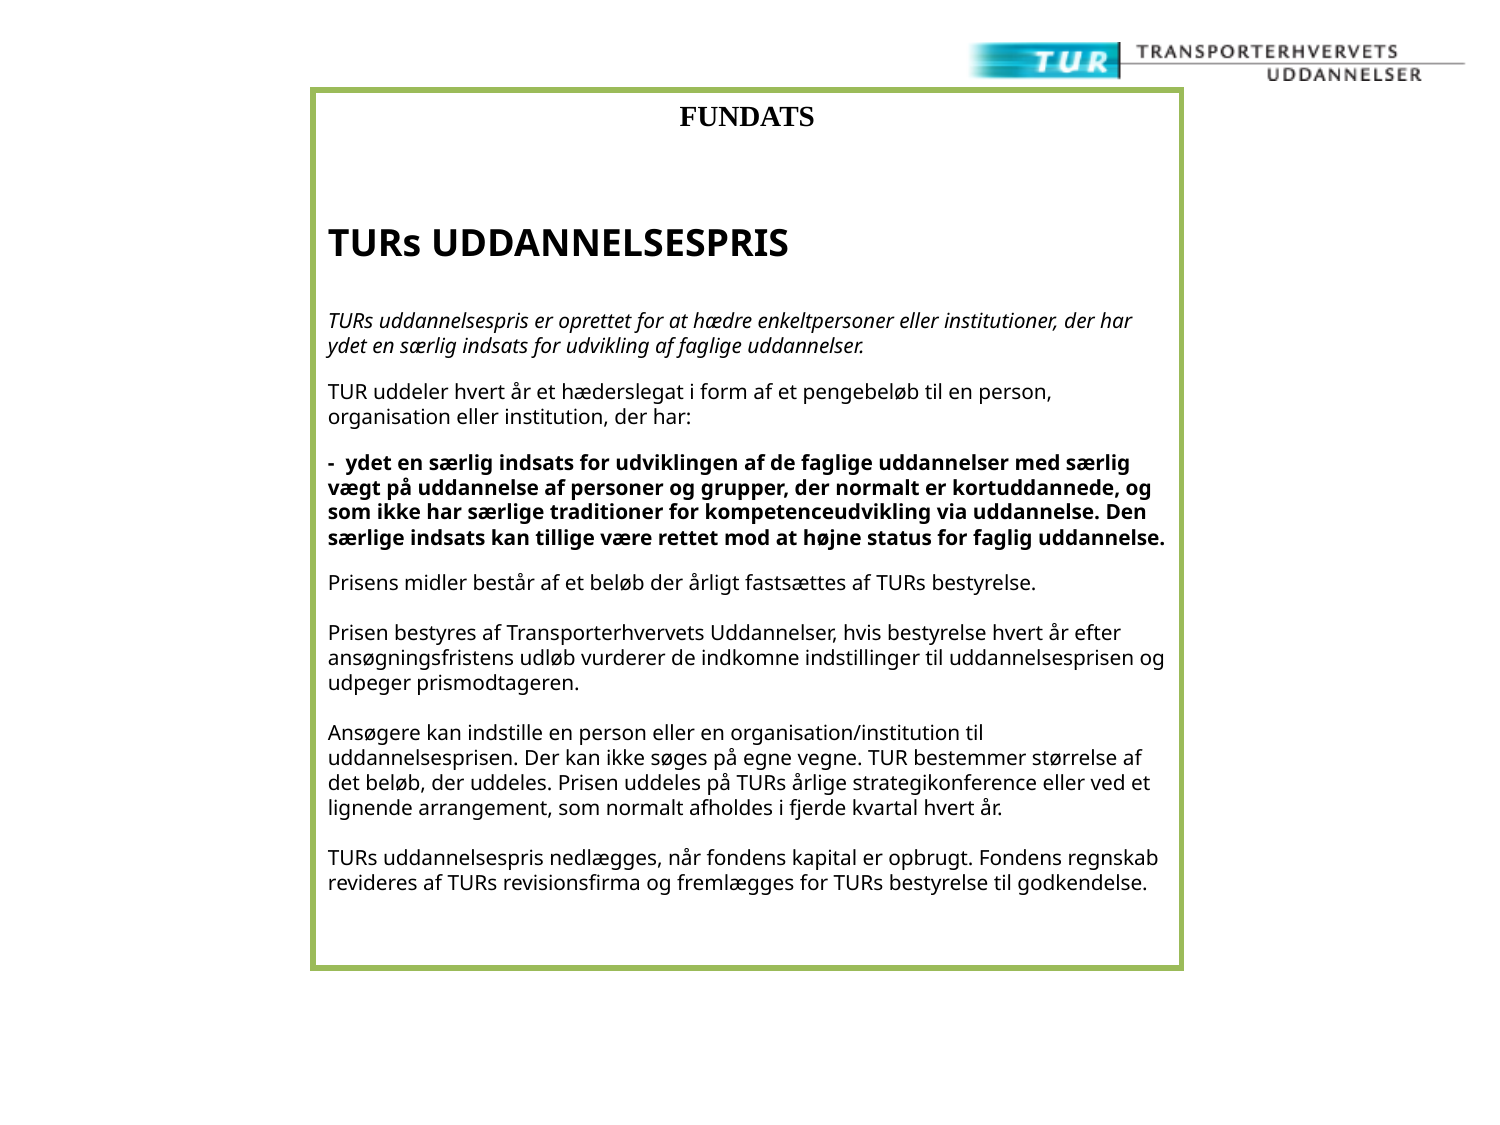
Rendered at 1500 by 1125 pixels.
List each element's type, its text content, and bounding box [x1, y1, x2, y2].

text_box FUNDATS TURs UDDANNELSESPRIS TURs uddannelsespris er oprettet for at hædre enkeltpersoner eller institutioner, der har ydet en særlig indsats for udvikling af faglige uddannelser. TUR uddeler hvert år et hæderslegat i form af et pengebeløb til en person, organisation eller institution, der har: - ydet en særlig indsats for udviklingen af de faglige uddannelser med særlig vægt på uddannelse af personer og grupper, der normalt er kortuddannede, og som ikke har særlige traditioner for kompetenceudvikling via uddannelse. Den særlige indsats kan tillige være rettet mod at højne status for faglig uddannelse. Prisens midler består af et beløb der årligt fastsættes af TURs bestyrelse. Prisen bestyres af Transporterhvervets Uddannelser, hvis bestyrelse hvert år efter ansøgningsfristens udløb vurderer de indkomne indstillinger til uddannelsesprisen og udpeger prismodtageren. Ansøgere kan indstille en person eller en organisation/institution til uddannelsesprisen. Der kan ikke søges på egne vegne. TUR bestemmer størrelse af det beløb, der uddeles. Prisen uddeles på TURs årlige strategikonference eller ved et lignende arrangement, som normalt afholdes i fjerde kvartal hvert år. TURs uddannelsespris nedlægges, når fondens kapital er opbrugt. Fondens regnskab revideres af TURs revisionsfirma og fremlægges for TURs bestyrelse til godkendelse. [312, 90, 1182, 968]
picture [950, 42, 1467, 81]
picture [587, 585, 913, 743]
